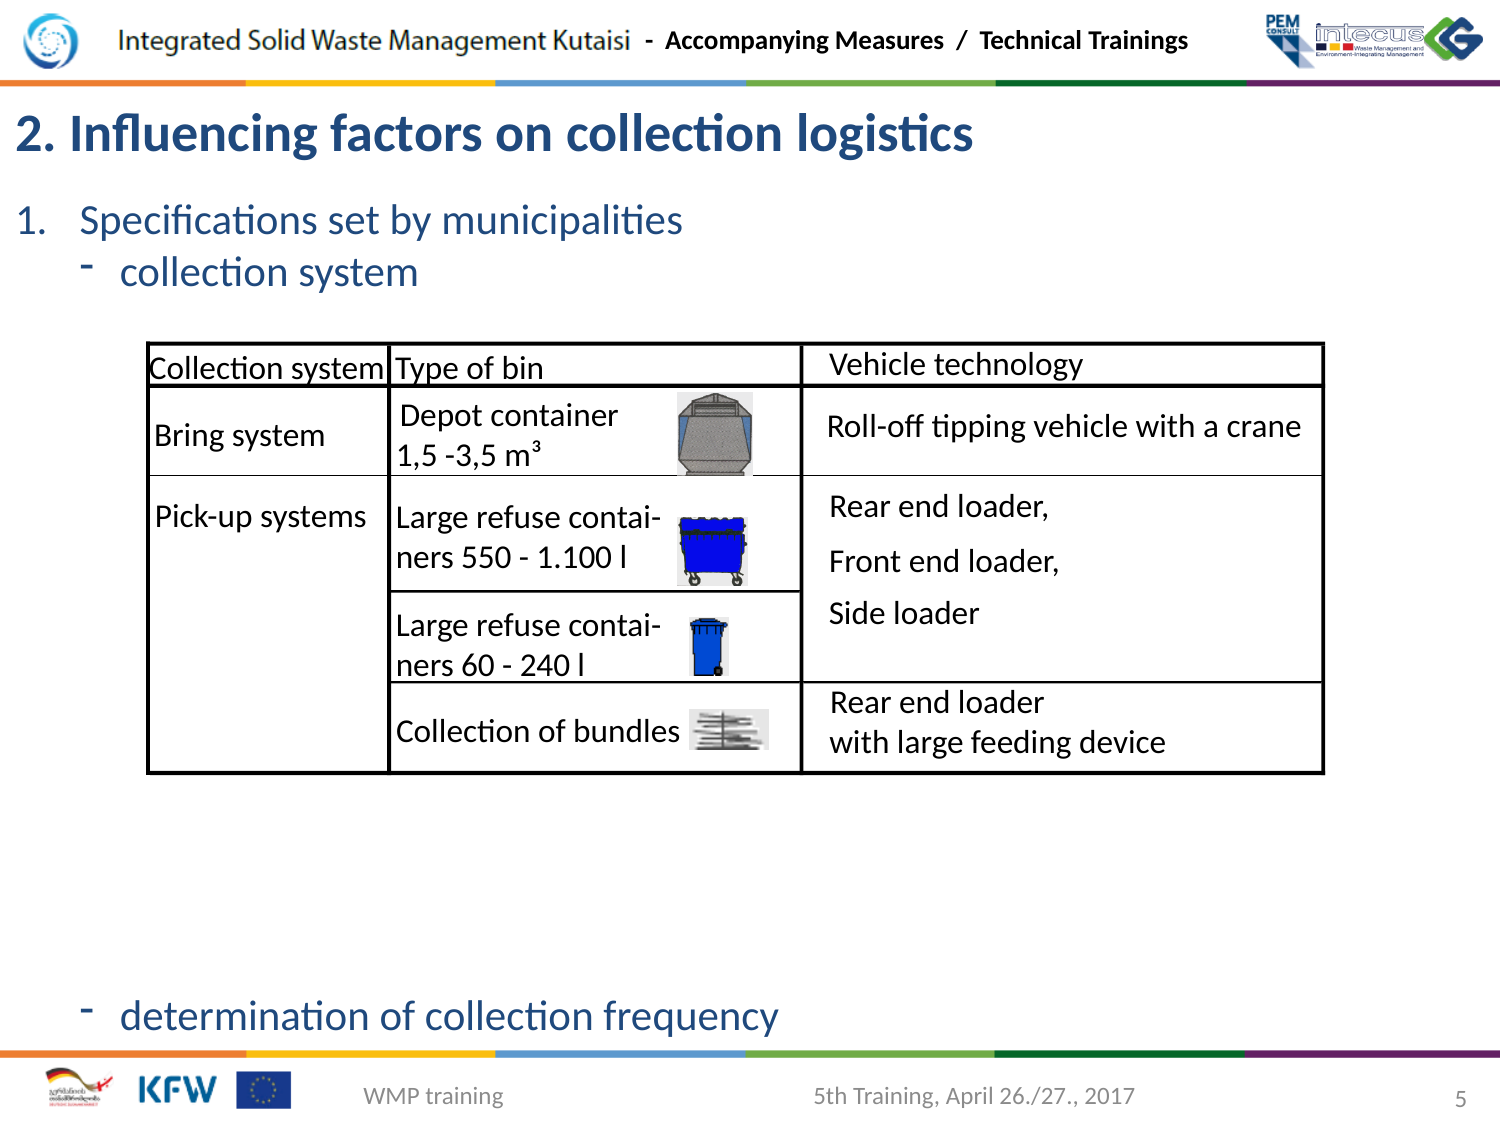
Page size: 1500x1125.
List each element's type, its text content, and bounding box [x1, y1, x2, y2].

picture [677, 392, 753, 476]
text_box [387, 388, 392, 475]
picture [0, 1, 1500, 90]
text_box [799, 388, 804, 770]
text_box Depot container [399, 392, 675, 433]
text_box with large feeding device [829, 720, 1168, 761]
text_box Vehicle technology [829, 346, 1084, 383]
text_box Depot container [754, 392, 762, 433]
text_box Large refuse contai- ners 550 - 1.100 l [395, 495, 662, 575]
text_box [146, 341, 150, 775]
text_box 2. Influencing factors on collection logistics [0, 90, 1500, 170]
picture [677, 517, 748, 586]
list Specifications set by municipalities collection system determination of collection frequency [0, 184, 1500, 1047]
text_box [387, 346, 392, 383]
picture [689, 709, 769, 750]
text_box [150, 341, 1326, 346]
text_box Roll-off tipping vehicle with a crane [826, 403, 1303, 444]
text_box Pick-up systems [154, 494, 368, 535]
text_box [150, 770, 1326, 776]
text_box 1,5 -3,5 m³ [395, 433, 543, 474]
picture [0, 1048, 1500, 1125]
text_box [1321, 388, 1326, 770]
text_box Type of bin [395, 346, 545, 383]
picture [689, 617, 729, 676]
text_box [799, 346, 804, 383]
text_box Large refuse contai- ners 60 - 240 l [395, 603, 662, 681]
text_box Side loader [828, 591, 981, 632]
text_box [387, 476, 392, 770]
text_box Collection system [150, 346, 386, 383]
text_box Collection of bundles [395, 709, 681, 750]
text_box Front end loader, [829, 538, 1061, 579]
text_box [1321, 346, 1326, 383]
text_box Rear end loader [830, 684, 1166, 720]
text_box Bring system [154, 413, 327, 454]
text_box [150, 383, 1326, 388]
text_box Rear end loader, [829, 483, 1065, 524]
